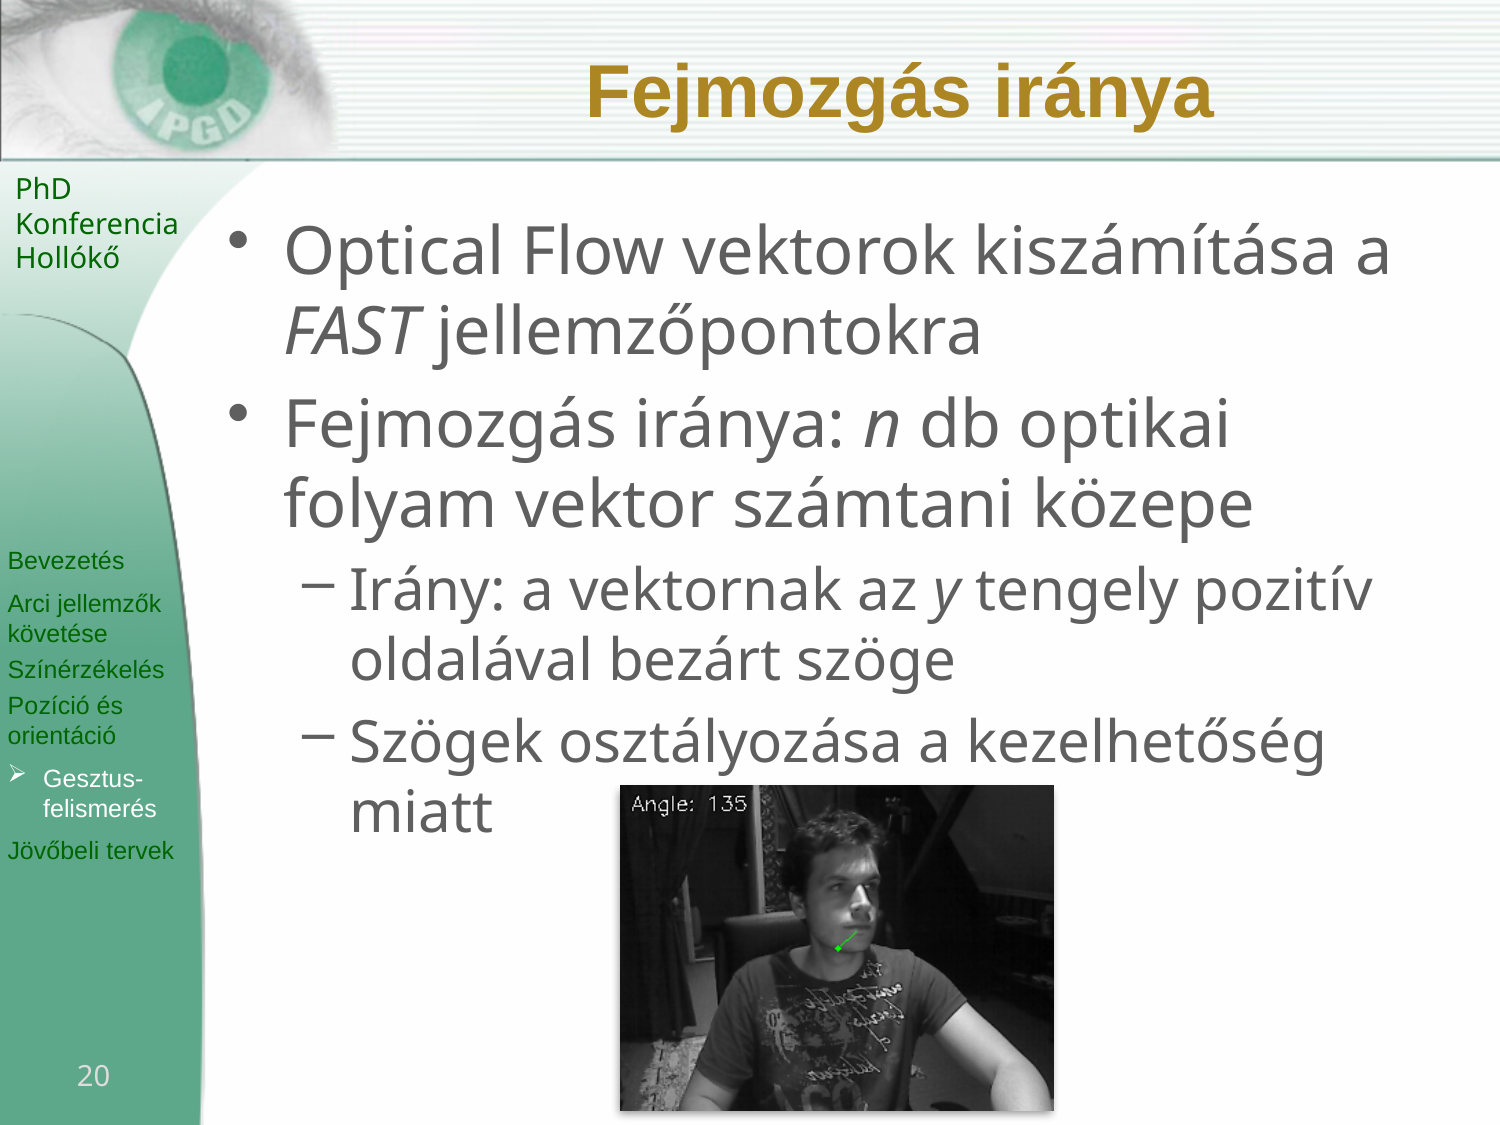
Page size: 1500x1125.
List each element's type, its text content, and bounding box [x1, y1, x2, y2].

list Optical Flow vektorok kiszámítása a FAST jellemzőpontokra Fejmozgás iránya: n db optikai folyam vektor számtani közepe Irány: a vektornak az y tengely pozitív oldalával bezárt szöge Szögek osztályozása a kezelhetőség miatt [212, 199, 1476, 1101]
slide_number 20 [24, 1049, 163, 1104]
title Fejmozgás iránya [324, 24, 1476, 151]
picture [0, 0, 1500, 1125]
